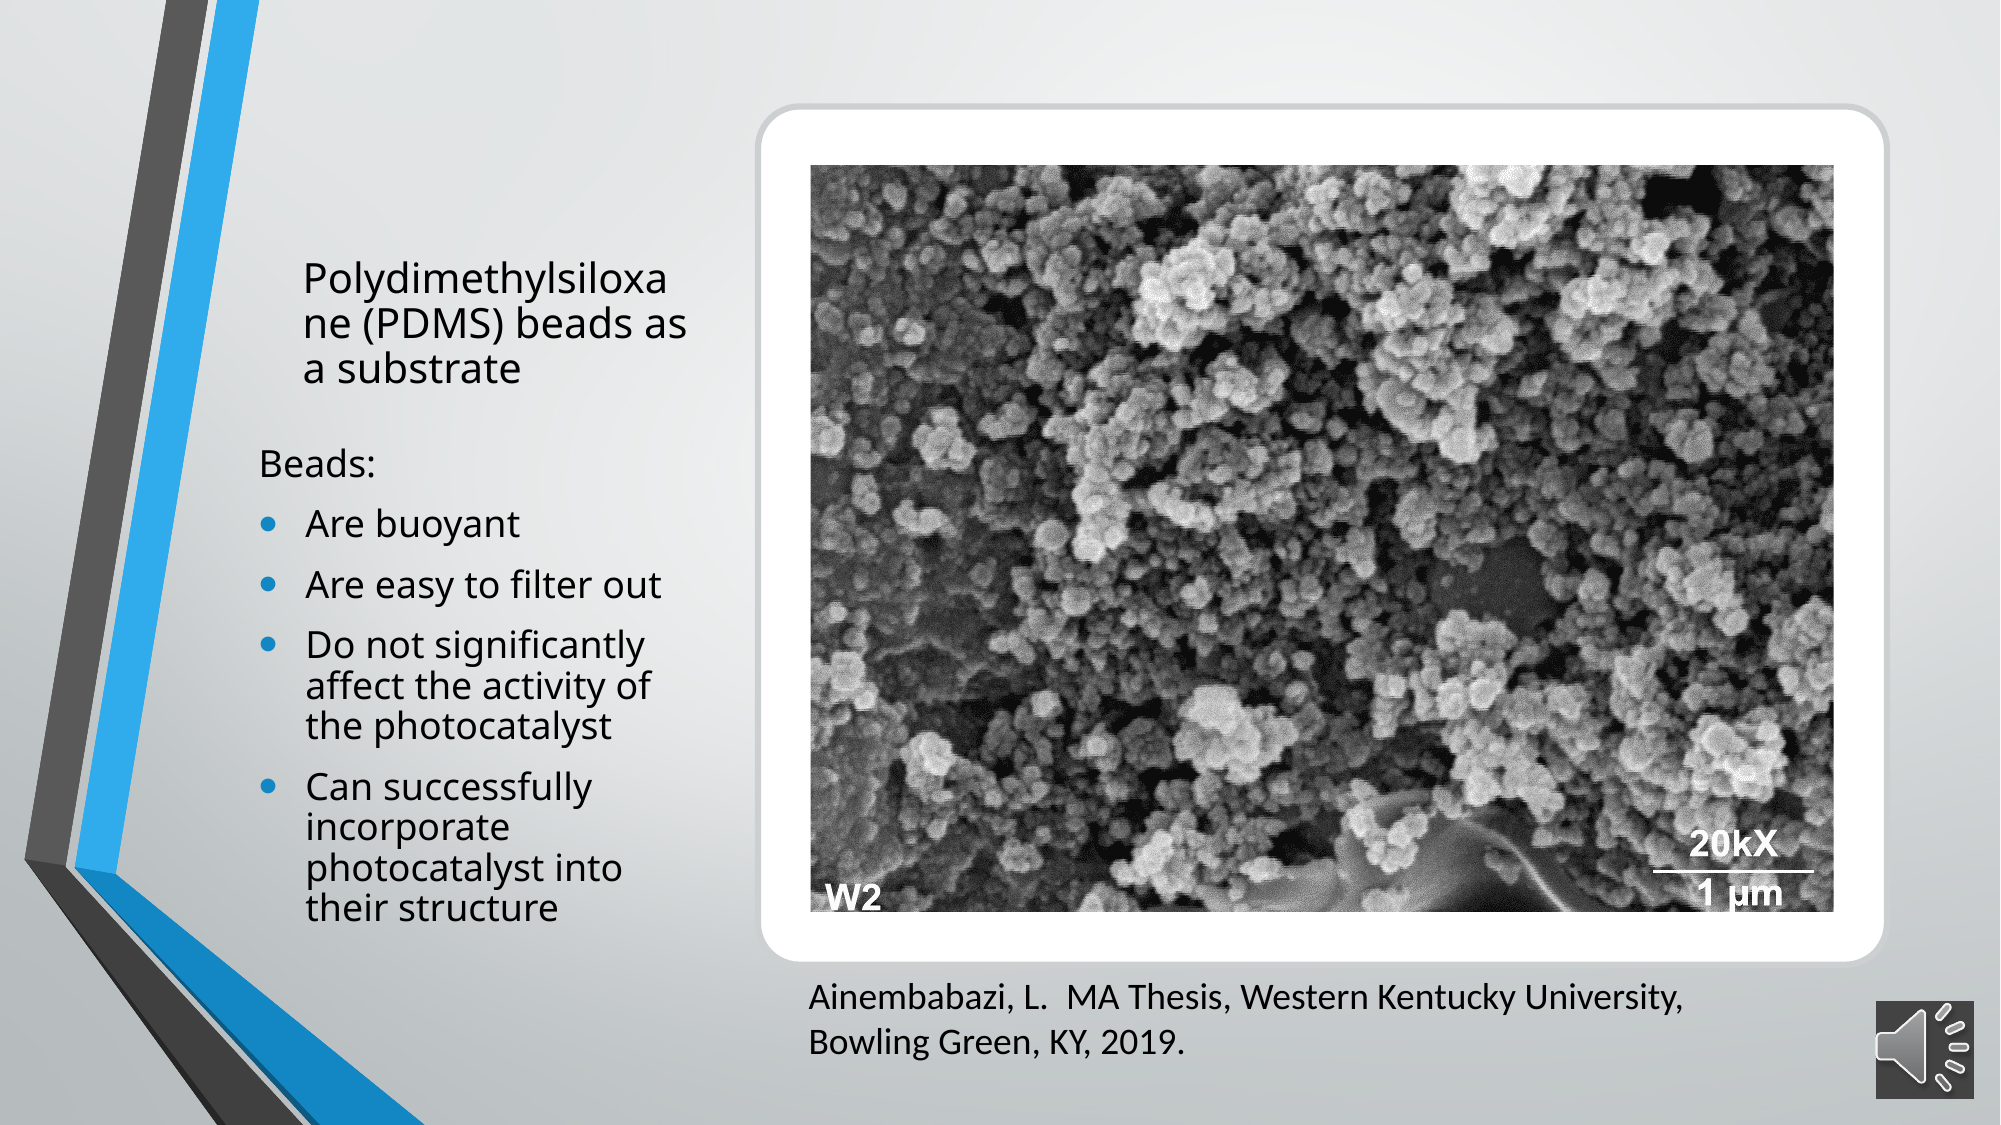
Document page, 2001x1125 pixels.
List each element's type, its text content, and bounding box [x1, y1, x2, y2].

picture [1874, 999, 1976, 1101]
list Beads: Are buoyant Are easy to filter out Do not significantly affect the activity of the photocatalyst Can successfully incorporate photocatalyst into their structure [425, 437, 705, 950]
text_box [24, 0, 425, 1125]
title Polydimethylsiloxane (PDMS) beads as a substrate [425, 112, 705, 400]
text_box [756, 105, 1889, 967]
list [810, 165, 1834, 912]
text_box Ainembabazi, L. MA Thesis, Western Kentucky University, Bowling Green, KY, 2019. [793, 964, 1817, 1070]
